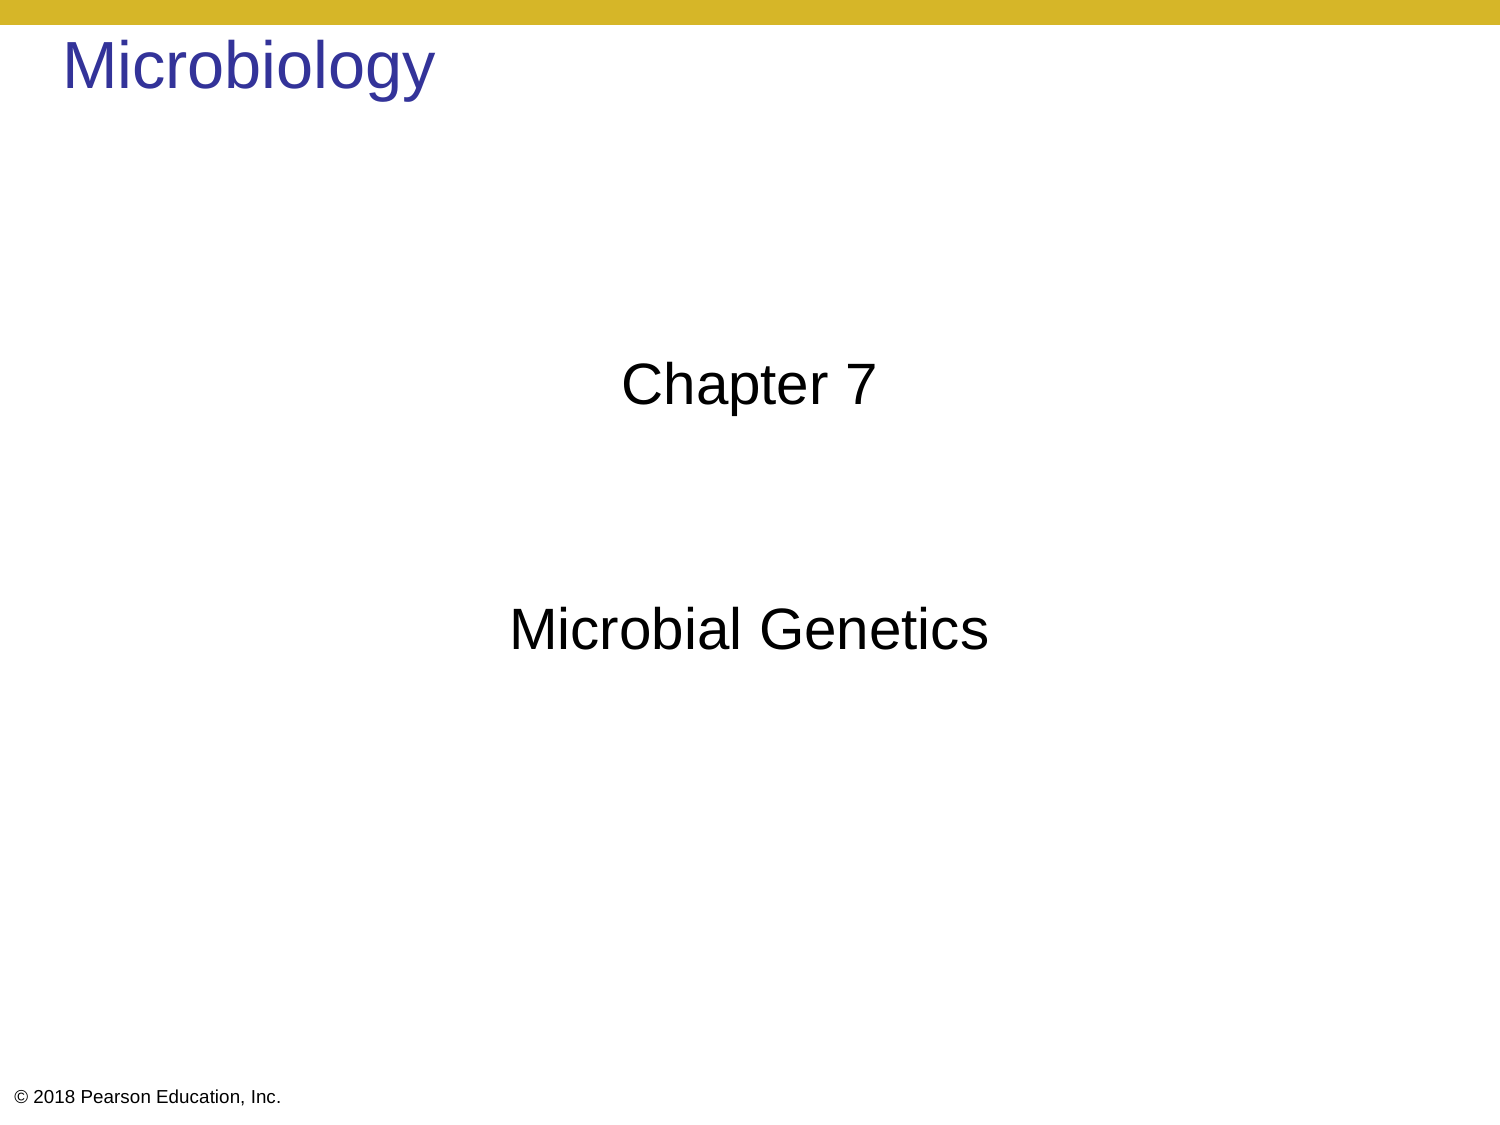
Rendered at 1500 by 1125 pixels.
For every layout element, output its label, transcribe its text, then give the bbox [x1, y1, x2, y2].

list Chapter 7 Microbial Genetics [49, 175, 1450, 1038]
title Microbiology [0, 14, 1500, 110]
